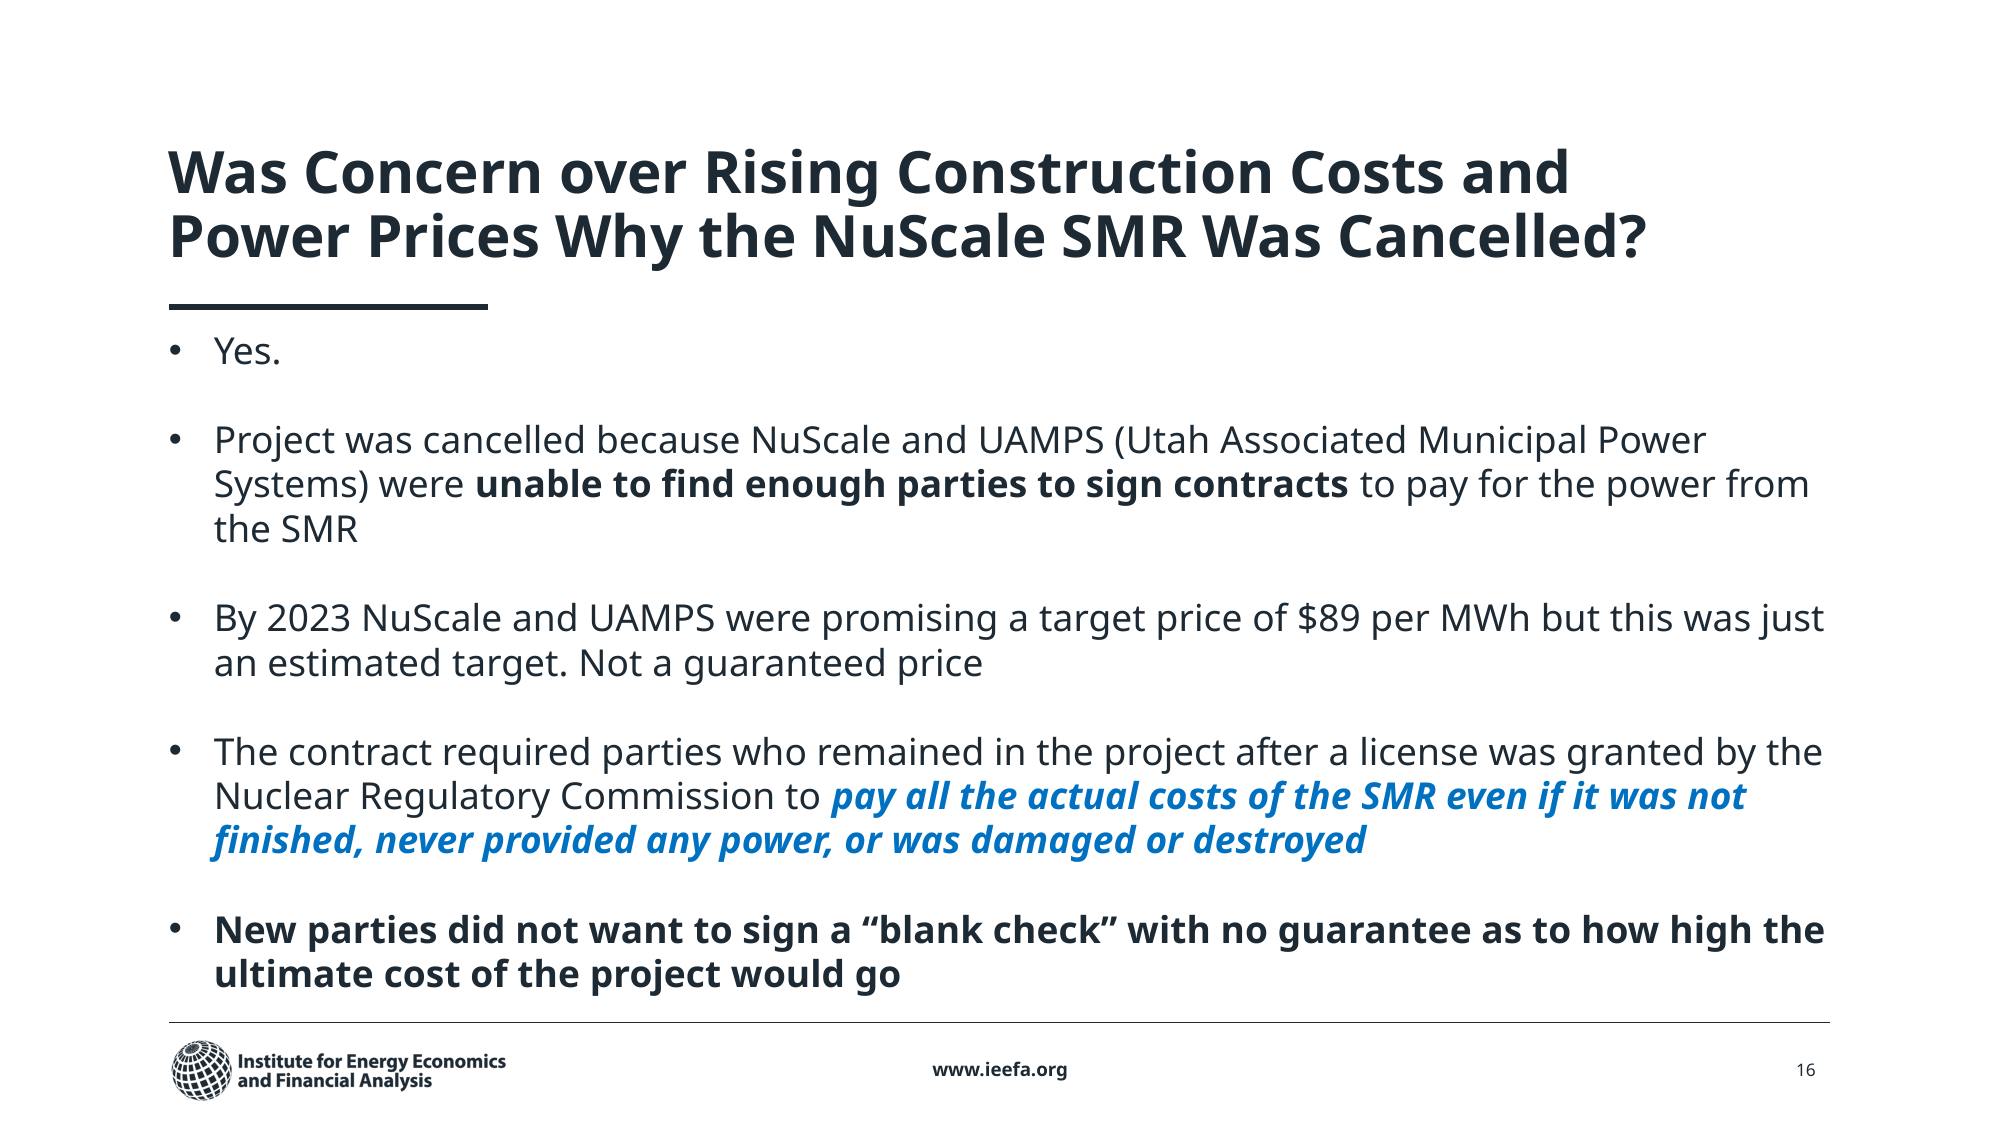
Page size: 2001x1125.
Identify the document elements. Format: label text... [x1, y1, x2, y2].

list Yes. Project was cancelled because NuScale and UAMPS (Utah Associated Municipal Power Systems) were unable to find enough parties to sign contracts to pay for the power from the SMR By 2023 NuScale and UAMPS were promising a target price of $89 per MWh but this was just an estimated target. Not a guaranteed price The contract required parties who remained in the project after a license was granted by the Nuclear Regulatory Commission to pay all the actual costs of the SMR even if it was not finished, never provided any power, or was damaged or destroyed New parties did not want to sign a “blank check” with no guarantee as to how high the ultimate cost of the project would go [168, 327, 1831, 1002]
picture [170, 1039, 511, 1102]
slide_number 16 [1762, 1052, 1831, 1089]
footer www.ieefa.org [707, 1052, 1293, 1089]
title Was Concern over Rising Construction Costs and Power Prices Why the NuScale SMR Was Cancelled? [168, 163, 1763, 270]
